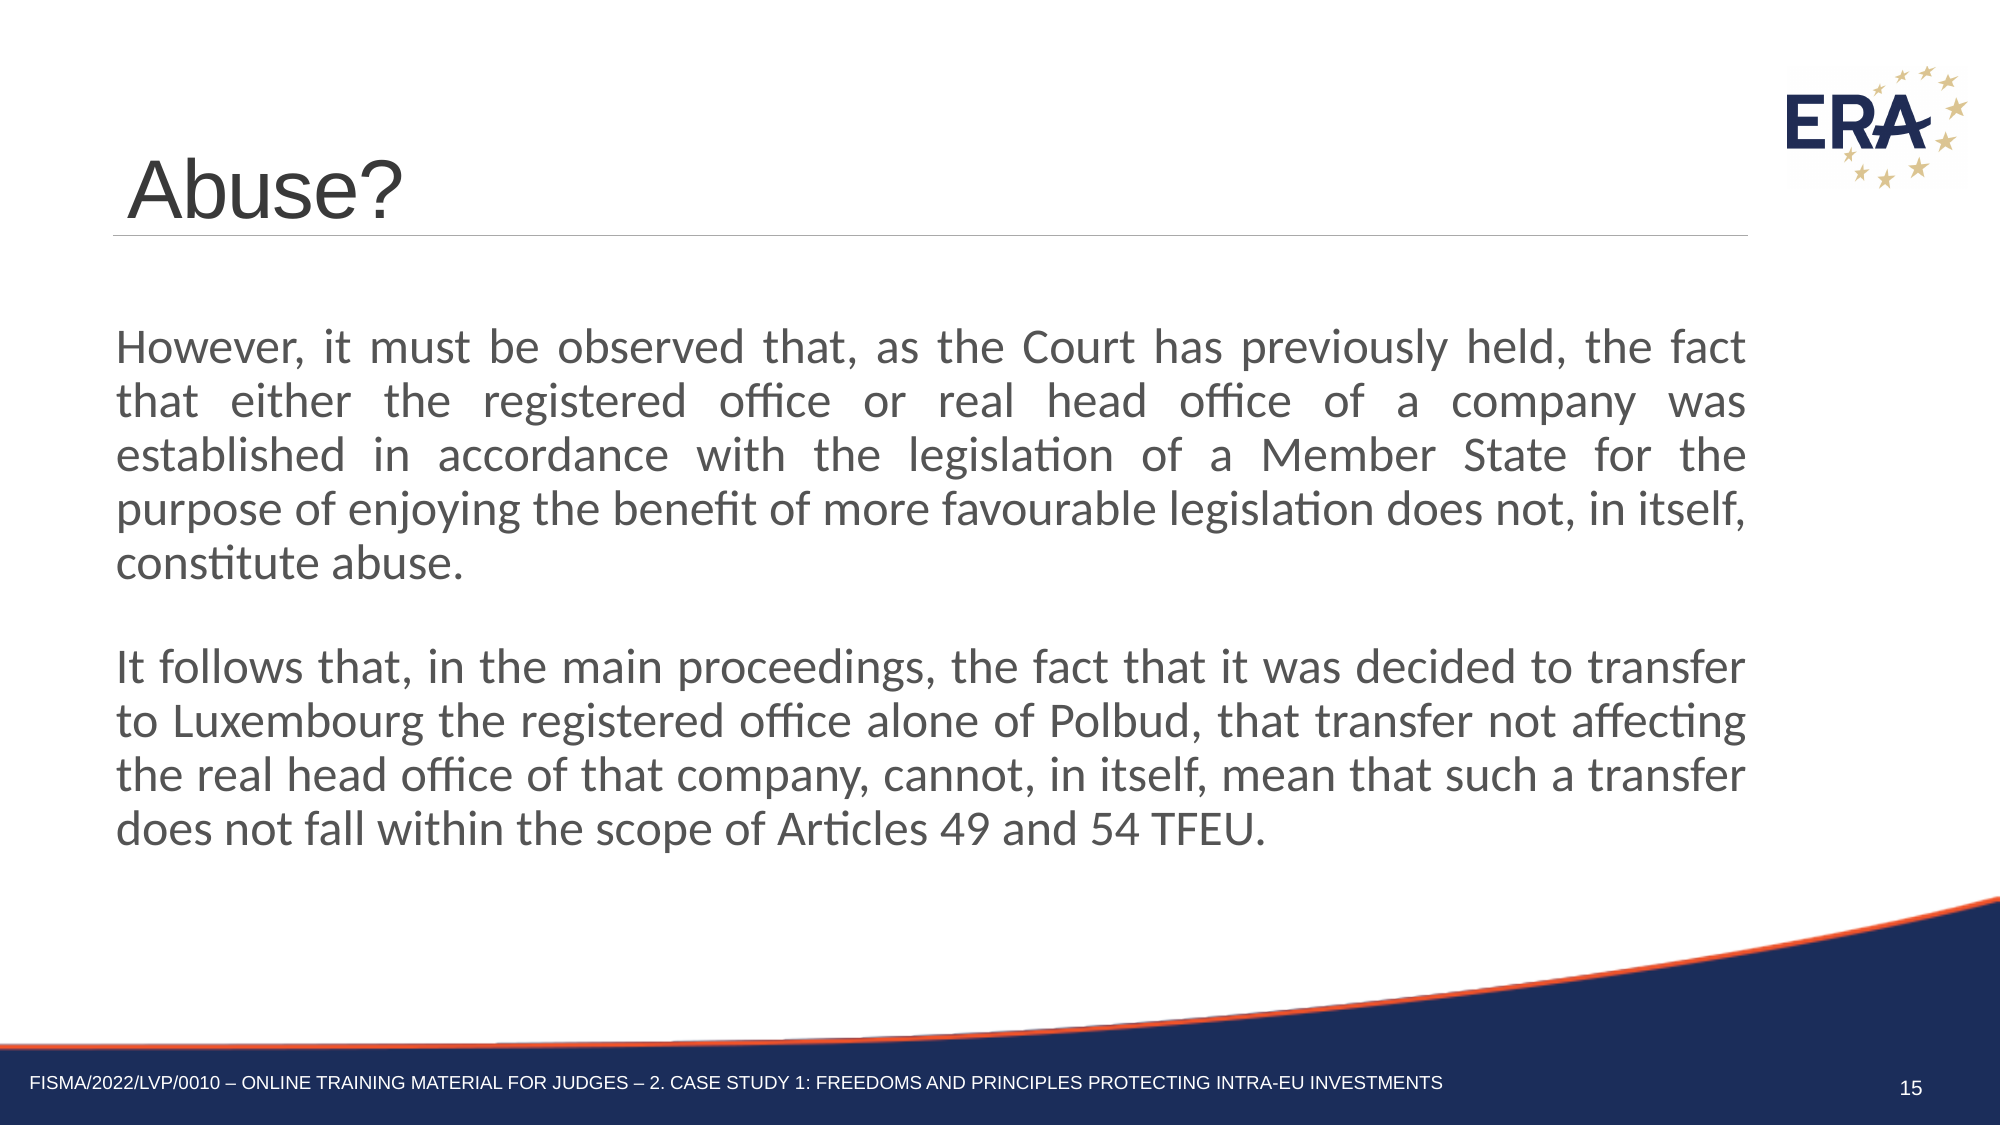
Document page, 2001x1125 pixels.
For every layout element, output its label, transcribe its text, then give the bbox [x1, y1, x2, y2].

slide_number 15 [1722, 1056, 1938, 1117]
picture [1787, 66, 1968, 189]
list However, it must be observed that, as the Court has previously held, the fact that either the registered office or real head office of a company was established in accordance with the legislation of a Member State for the purpose of enjoying the benefit of more favourable legislation does not, in itself, constitute abuse. It follows that, in the main proceedings, the fact that it was decided to transfer to Luxembourg the registered office alone of Polbud, that transfer not affecting the real head office of that company, cannot, in itself, mean that such a transfer does not fall within the scope of Articles 49 and 54 TFEU. [112, 312, 1748, 1013]
picture [0, 889, 2000, 1125]
footer FISMA/2022/LVP/0010 – Online training material for judges – 2. Case Study 1: Freedoms and principles protecting intra-EU investments [0, 1063, 1473, 1124]
title Abuse? [112, 5, 1748, 244]
